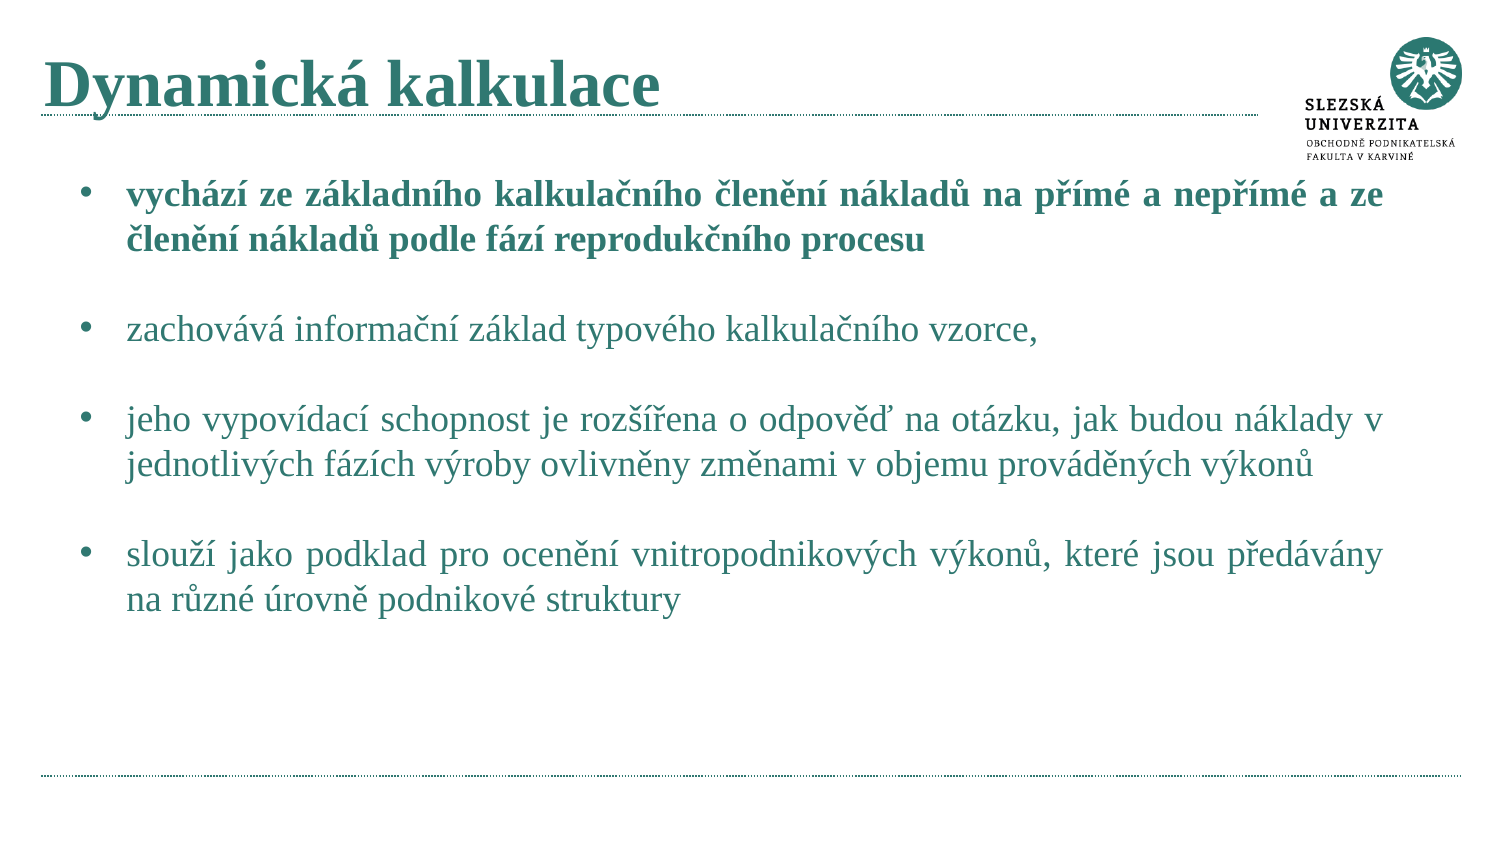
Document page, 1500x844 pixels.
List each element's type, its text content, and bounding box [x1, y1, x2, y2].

title Dynamická kalkulace [29, 32, 1235, 103]
text_box vychází ze základního kalkulačního členění nákladů na přímé a nepřímé a ze členění nákladů podle fází reprodukčního procesu zachovává informační základ typového kalkulačního vzorce, jeho vypovídací schopnost je rozšířena o odpověď na otázku, jak budou náklady v jednotlivých fázích výroby ovlivněny změnami v objemu prováděných výkonů slouží jako podklad pro ocenění vnitropodnikových výkonů, které jsou předávány na různé úrovně podnikové struktury [64, 161, 1400, 807]
picture [1305, 37, 1462, 160]
